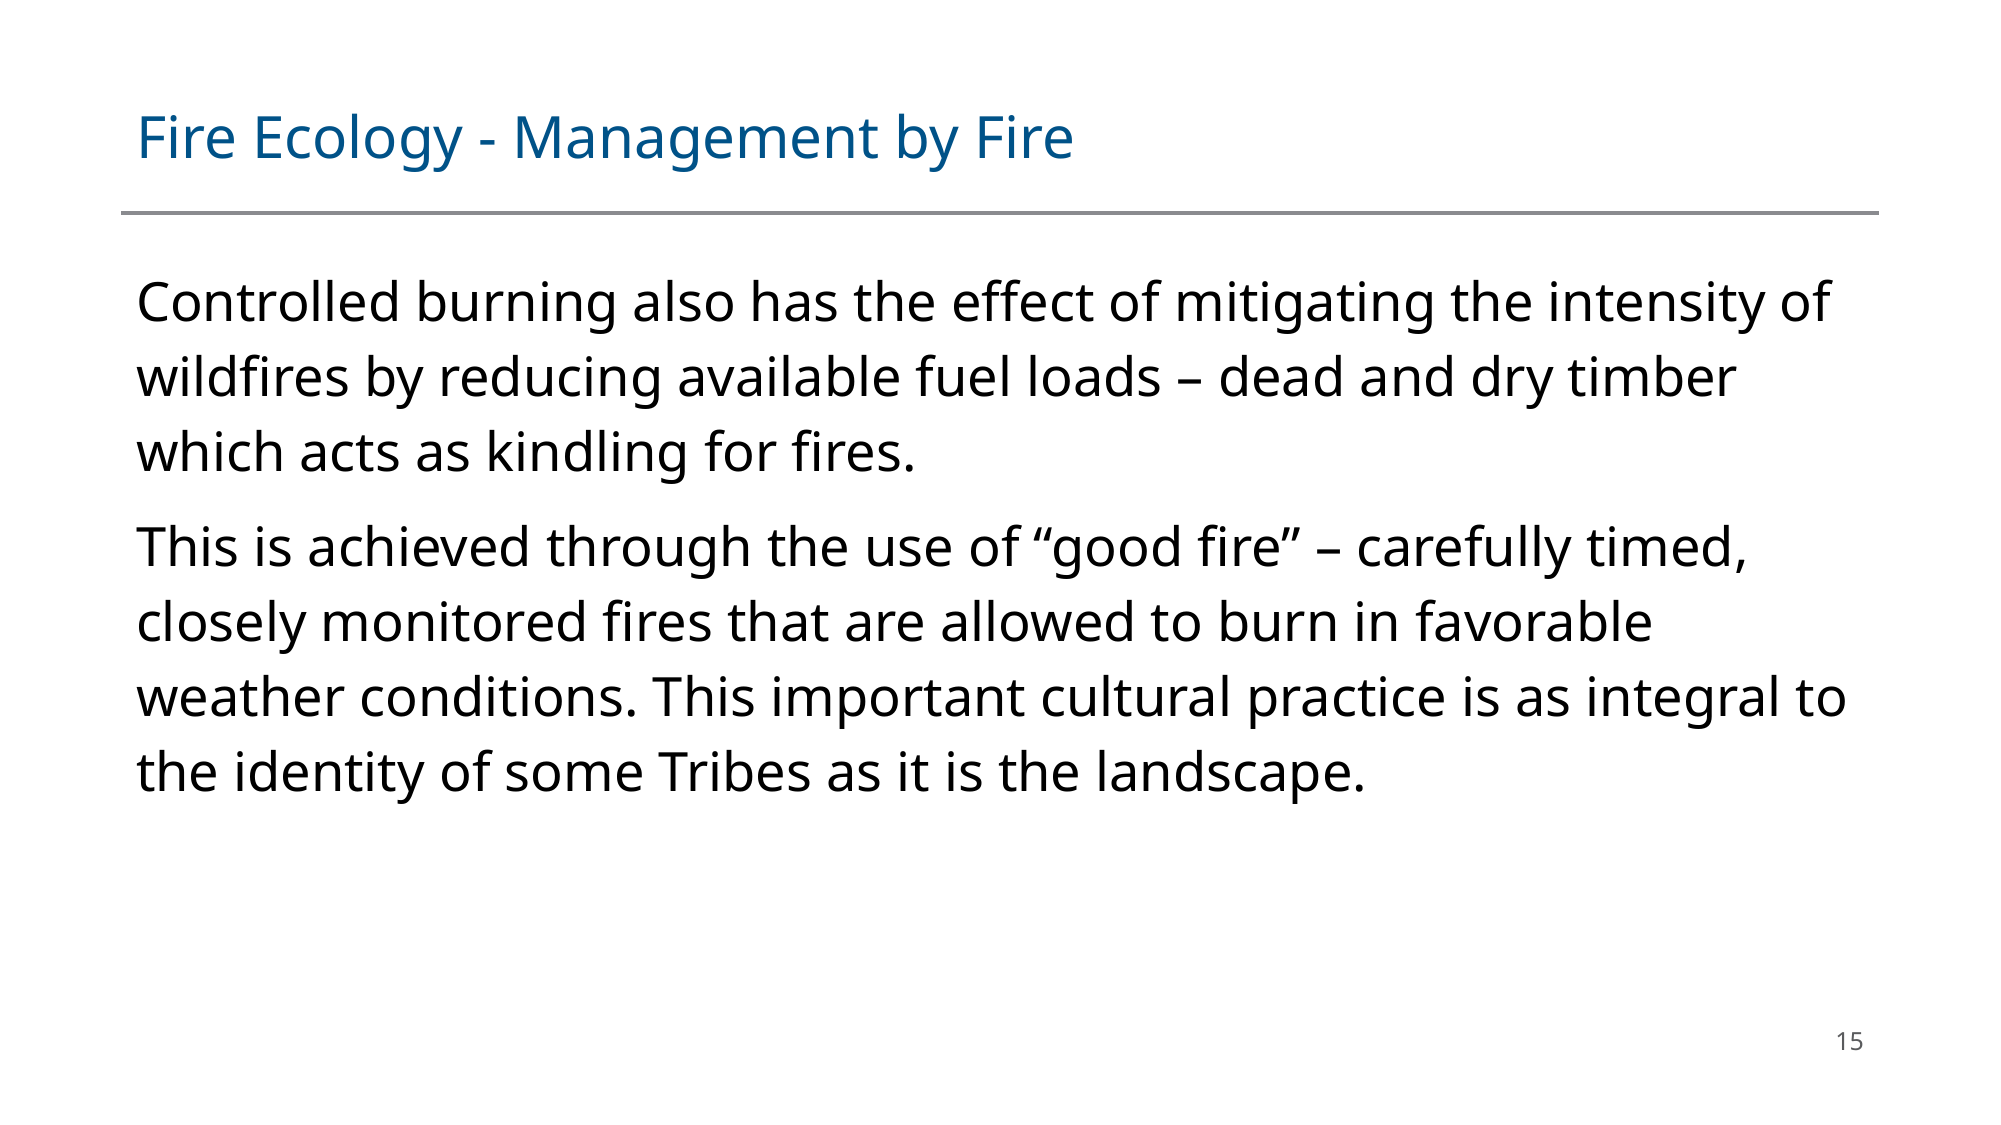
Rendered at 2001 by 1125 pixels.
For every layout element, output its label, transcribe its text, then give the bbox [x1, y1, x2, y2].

list Controlled burning also has the effect of mitigating the intensity of wildfires by reducing available fuel loads – dead and dry timber which acts as kindling for fires. This is achieved through the use of “good fire” – carefully timed, closely monitored fires that are allowed to burn in favorable weather conditions. This important cultural practice is as integral to the identity of some Tribes as it is the landscape. [121, 249, 1879, 955]
title Fire Ecology - Management by Fire [121, 74, 1879, 197]
slide_number 15 [1728, 1012, 1879, 1073]
